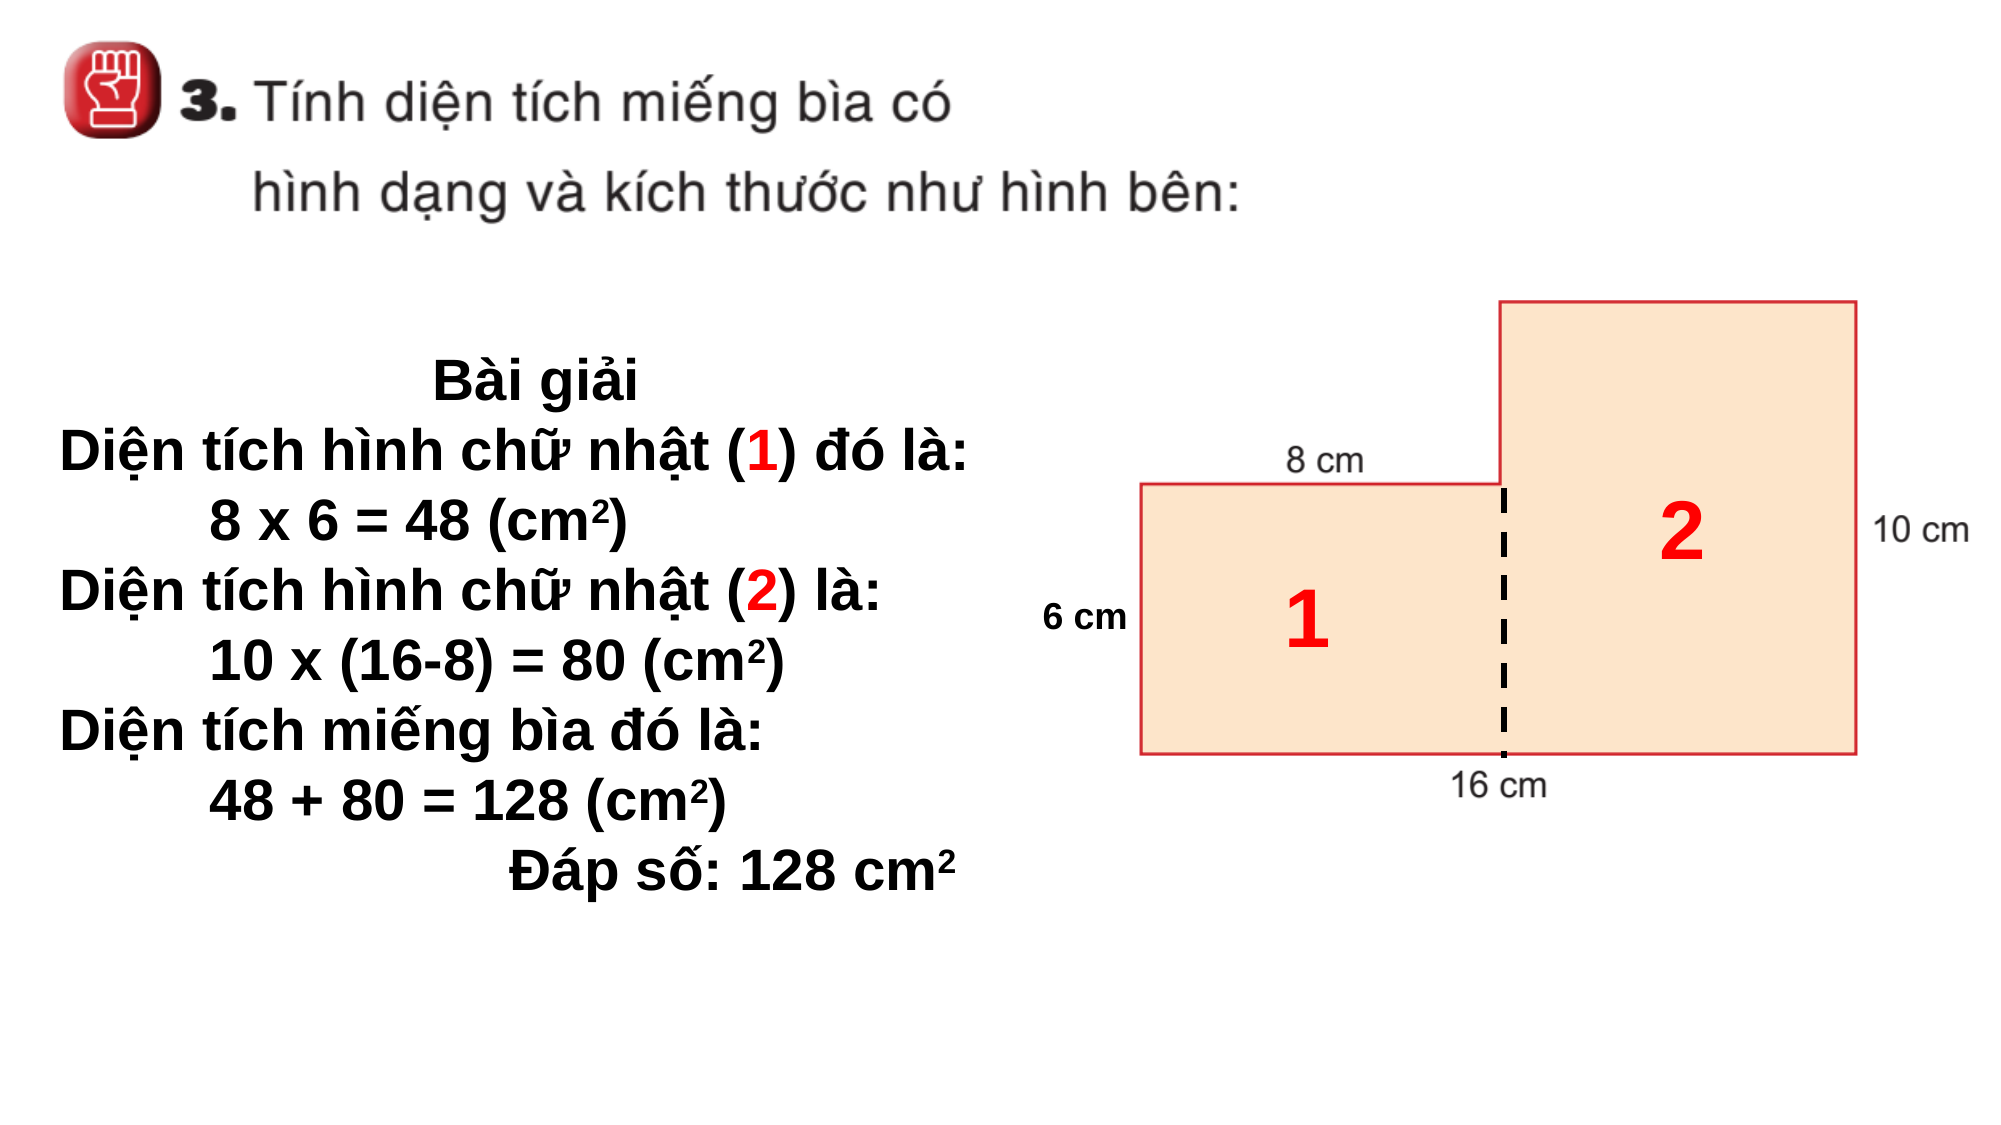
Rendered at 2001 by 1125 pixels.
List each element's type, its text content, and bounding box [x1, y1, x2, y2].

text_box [1129, 273, 1994, 808]
text_box 6 cm [1027, 584, 1123, 645]
picture [17, 24, 1284, 253]
text_box Bài giải Diện tích hình chữ nhật (1) đó là: 8 x 6 = 48 (cm2) Diện tích hình chữ nhật (2) là: 10 x (16-8) = 80 (cm2) Diện tích miếng bìa đó là: 48 + 80 = 128 (cm2) Đáp số: 128 cm2 [45, 335, 1028, 980]
